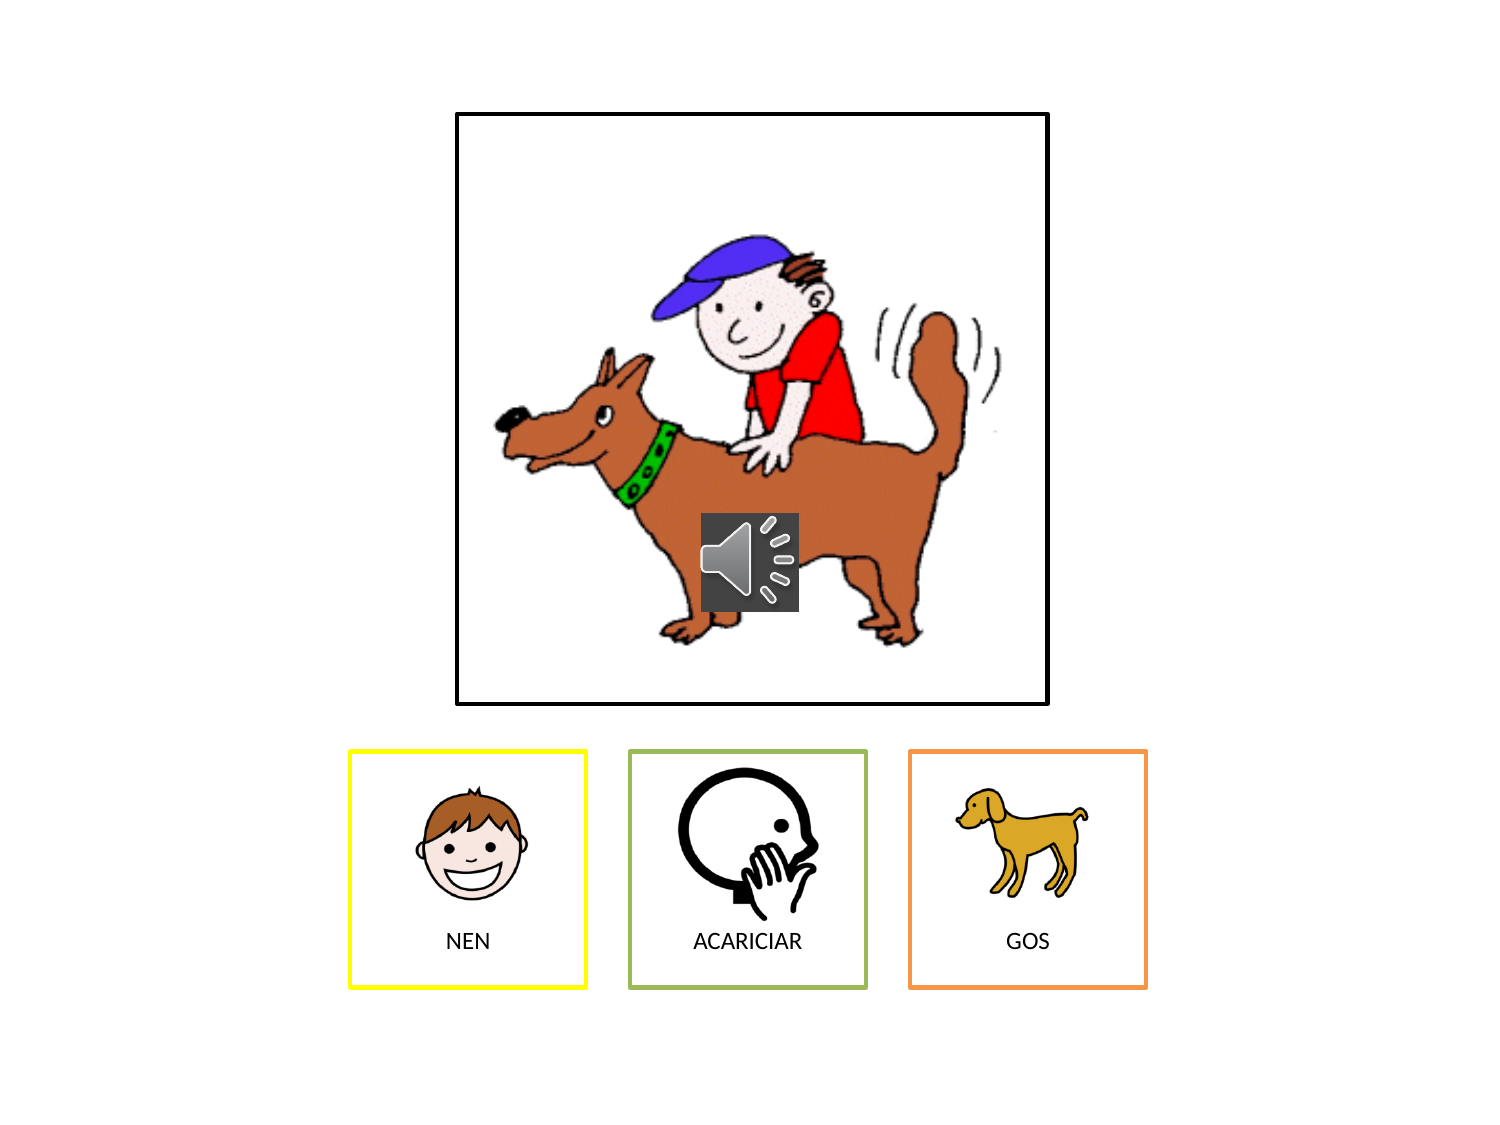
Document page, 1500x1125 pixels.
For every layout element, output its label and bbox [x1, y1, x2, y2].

text_box [456, 113, 1048, 705]
picture [699, 512, 801, 613]
text_box [349, 751, 1147, 988]
